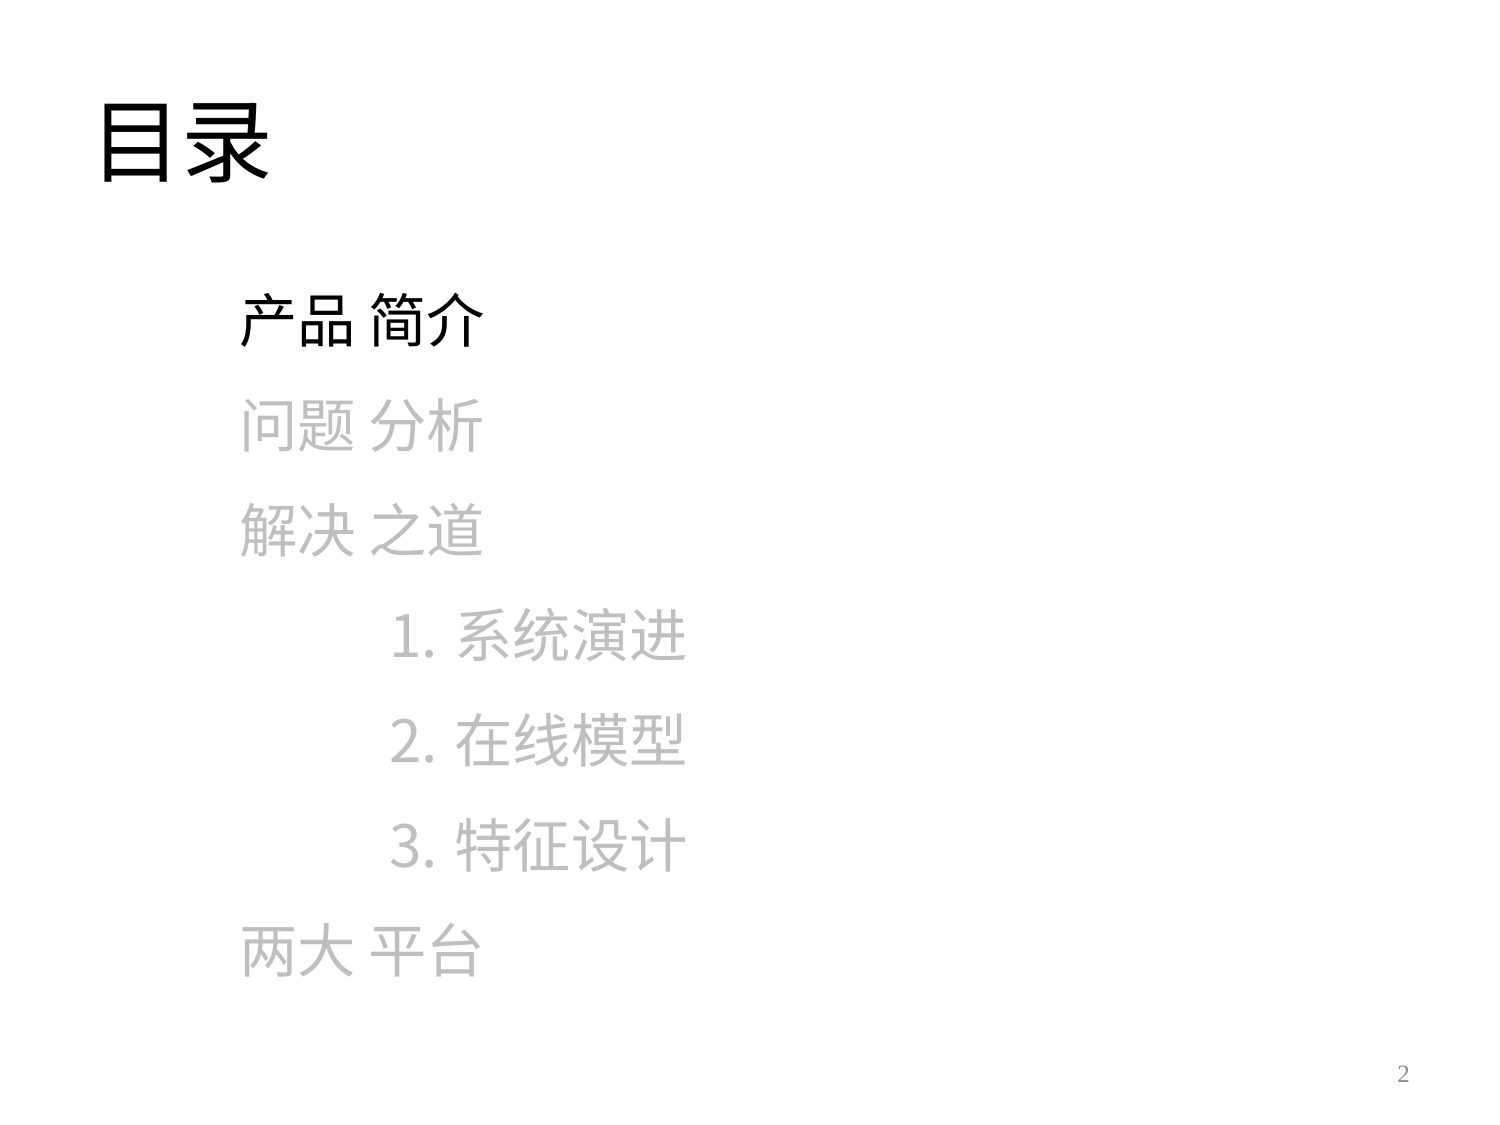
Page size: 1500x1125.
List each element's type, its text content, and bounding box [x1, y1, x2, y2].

text_box 产品 简介 问题 分析 解决 之道 系统演进 在线模型 特征设计 两大 平台 [224, 242, 1075, 1059]
title 目录 [75, 45, 1425, 233]
slide_number 2 [1074, 1042, 1425, 1103]
